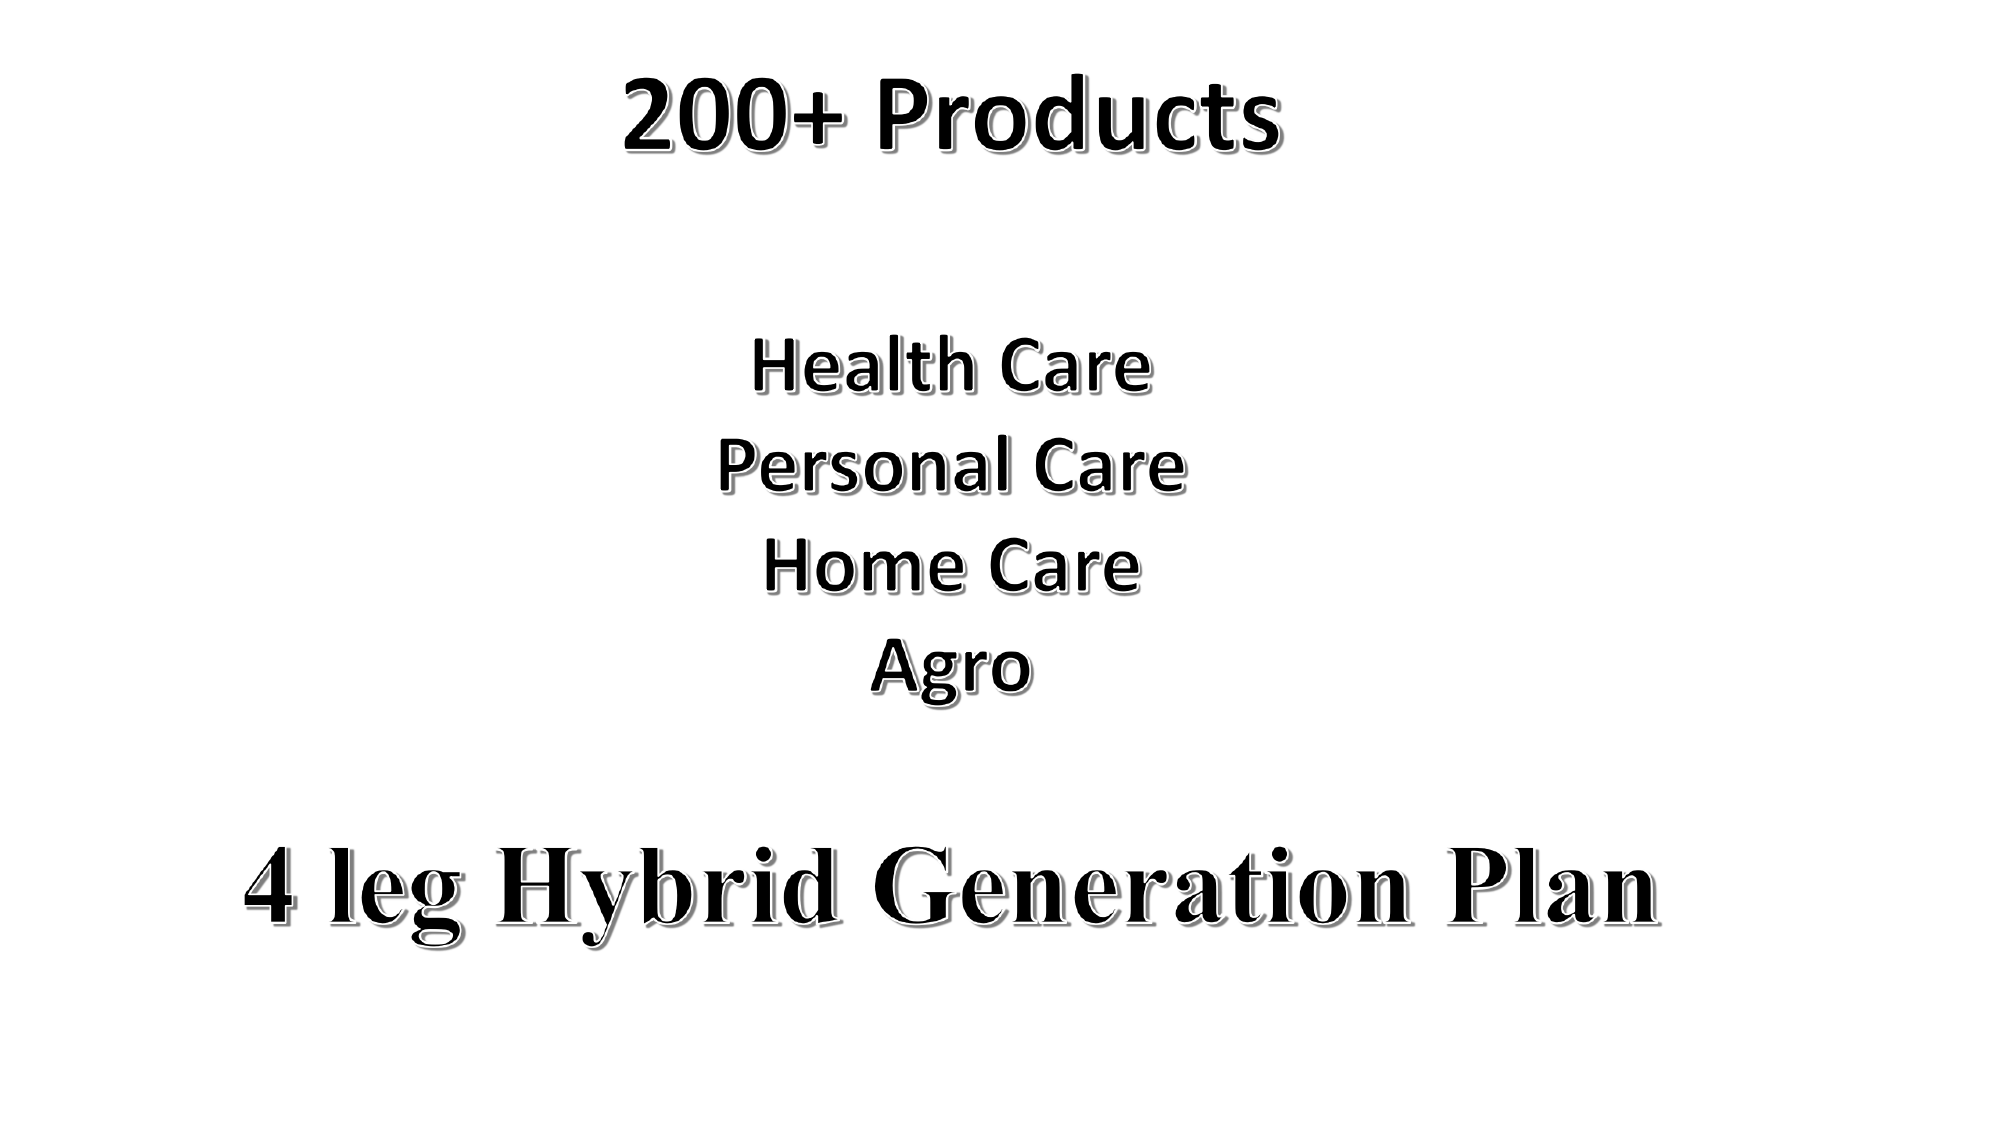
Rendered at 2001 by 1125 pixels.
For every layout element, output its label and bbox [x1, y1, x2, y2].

text_box [764, 535, 1145, 598]
text_box [752, 332, 1156, 398]
text_box [622, 71, 1286, 158]
text_box [242, 844, 1664, 954]
text_box [868, 636, 1036, 712]
text_box [718, 432, 1190, 498]
